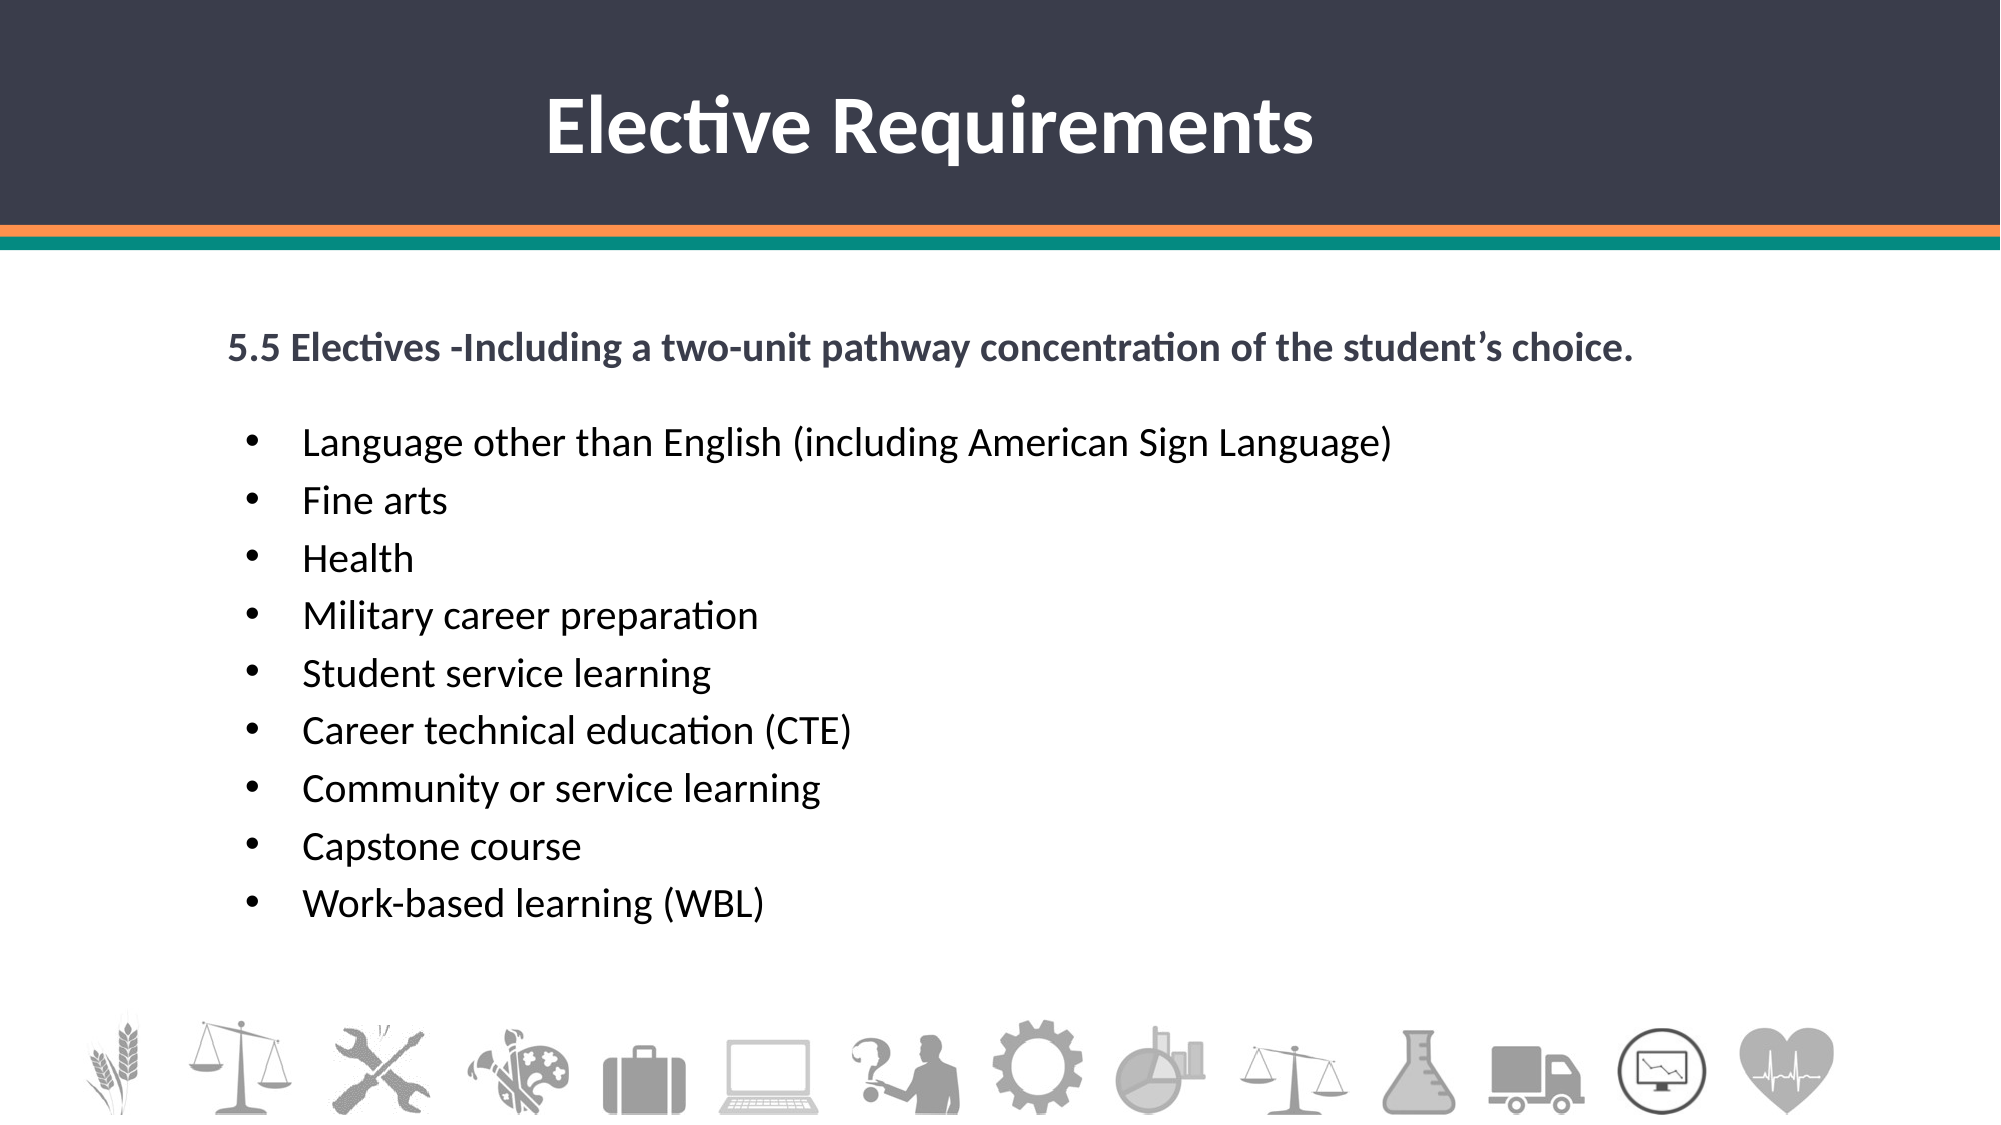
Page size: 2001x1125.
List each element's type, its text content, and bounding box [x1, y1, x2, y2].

picture [188, 1020, 292, 1115]
picture [1115, 1025, 1206, 1115]
picture [602, 1044, 686, 1115]
picture [992, 1019, 1083, 1115]
picture [467, 1028, 569, 1115]
title Elective Requirements [74, 41, 1788, 212]
picture [1382, 1029, 1456, 1115]
picture [1739, 1027, 1834, 1115]
picture [851, 1034, 960, 1115]
picture [1239, 1045, 1350, 1115]
picture [324, 1025, 434, 1115]
picture [67, 1008, 156, 1115]
picture [1617, 1027, 1707, 1115]
list 5.5 Electives -Including a two-unit pathway concentration of the student’s choice. Language other than English (including American Sign Language) Fine arts Health Military career preparation Student service learning Career technical education (CTE) Community or service learning Capstone course Work-based learning (WBL) [212, 257, 1788, 971]
picture [1488, 1045, 1585, 1115]
picture [718, 1039, 819, 1115]
